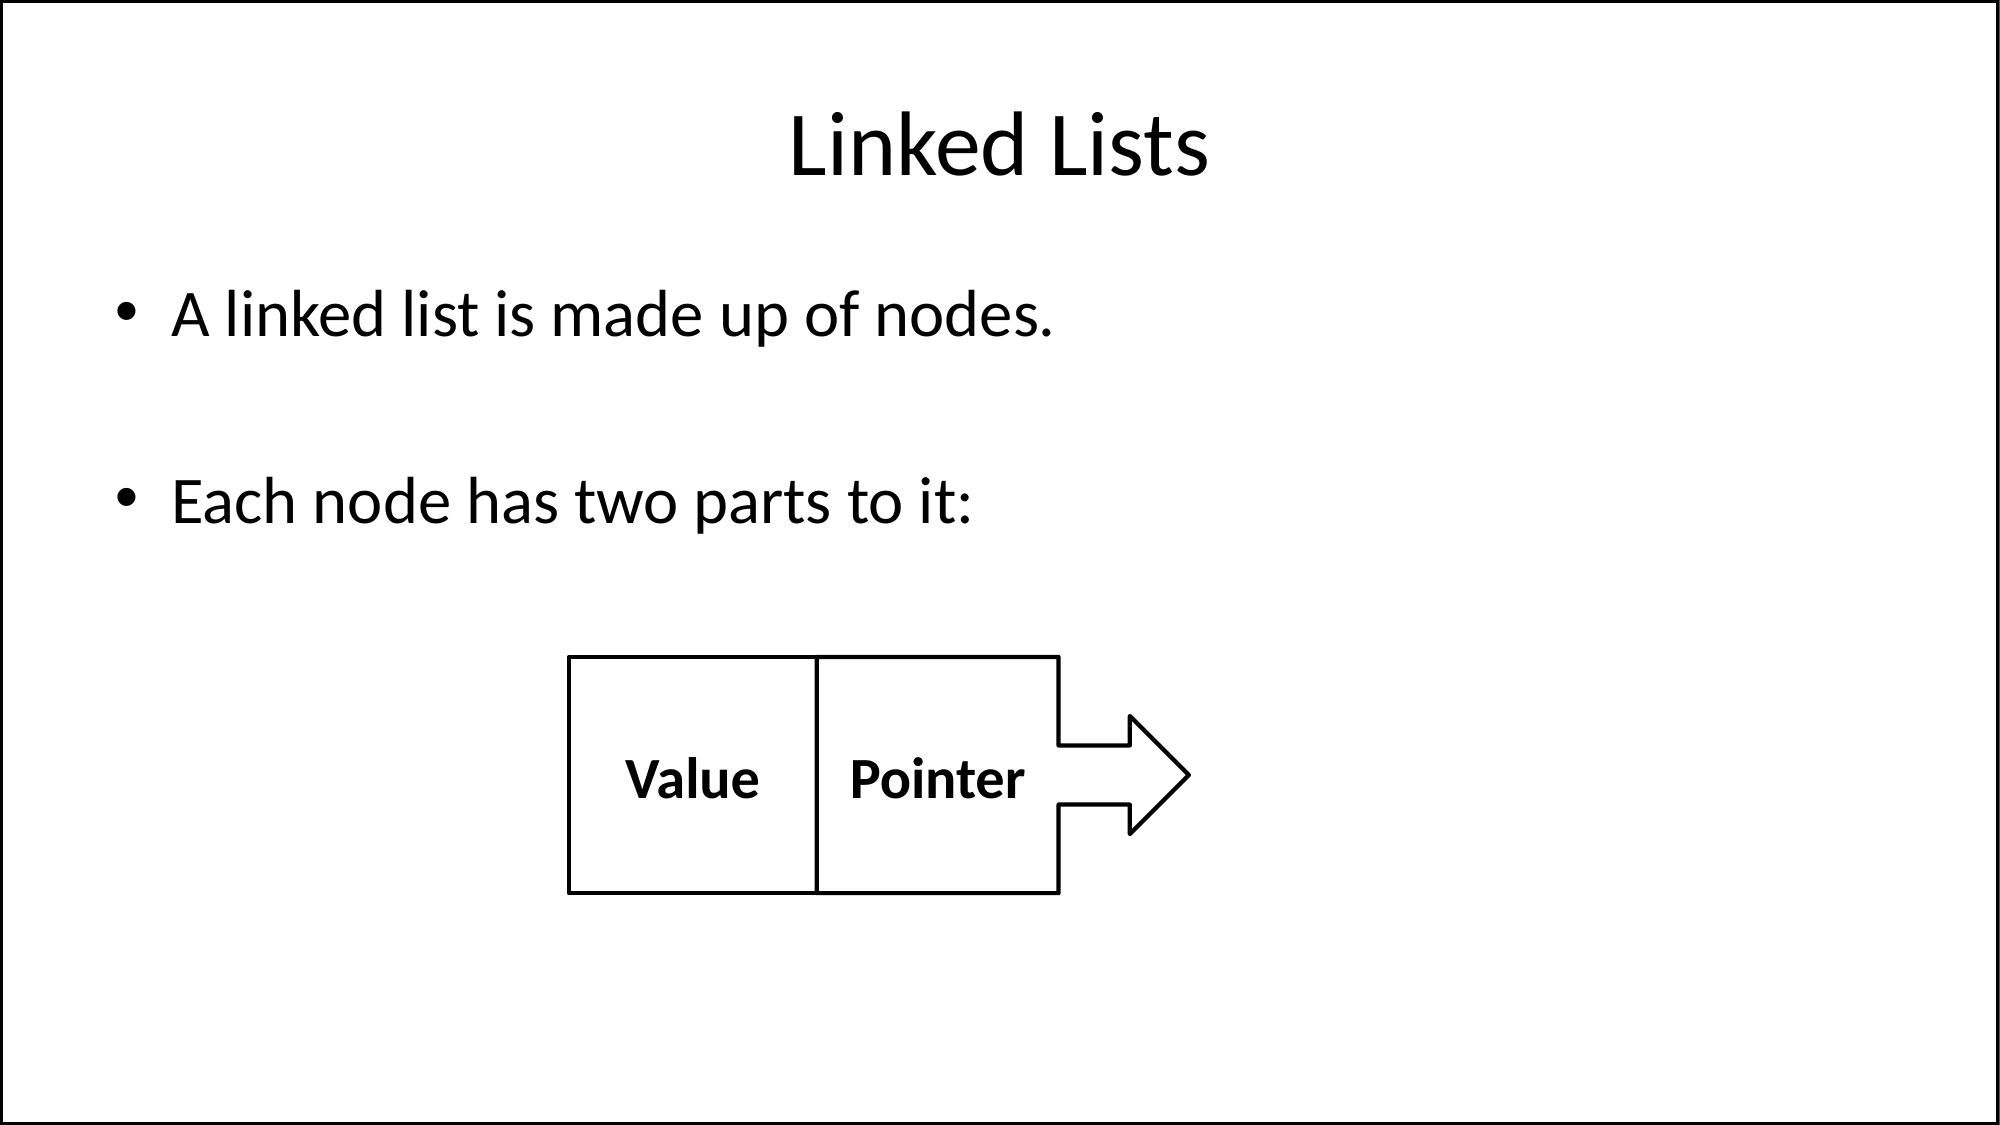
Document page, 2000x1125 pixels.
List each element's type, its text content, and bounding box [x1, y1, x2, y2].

list A linked list is made up of nodes. Each node has two parts to it: [99, 262, 1900, 1005]
title Linked Lists [99, 45, 1900, 233]
text_box Pointer [816, 654, 1191, 896]
text_box Value [567, 655, 819, 895]
